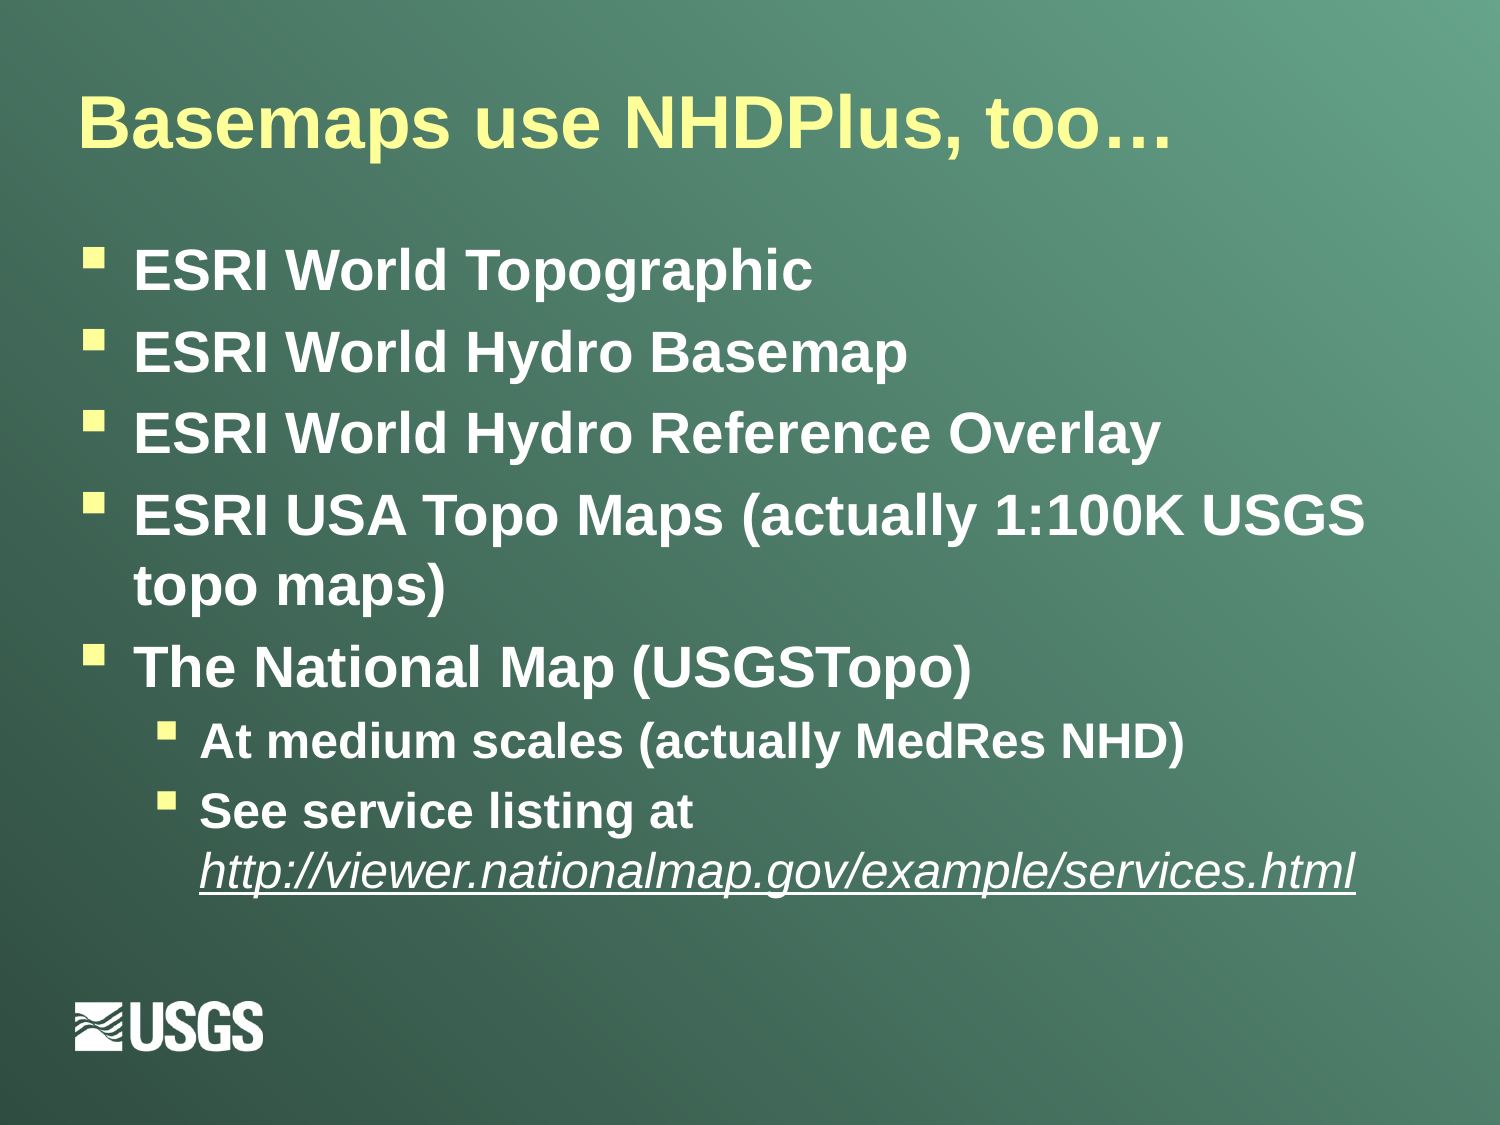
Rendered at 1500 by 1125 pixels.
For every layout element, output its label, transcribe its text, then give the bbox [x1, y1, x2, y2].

list ESRI World Topographic ESRI World Hydro Basemap ESRI World Hydro Reference Overlay ESRI USA Topo Maps (actually 1:100K USGS topo maps) The National Map (USGSTopo) At medium scales (actually MedRes NHD) See service listing at http://viewer.nationalmap.gov/example/services.html [62, 224, 1425, 963]
title Basemaps use NHDPlus, too… [62, 24, 1425, 213]
